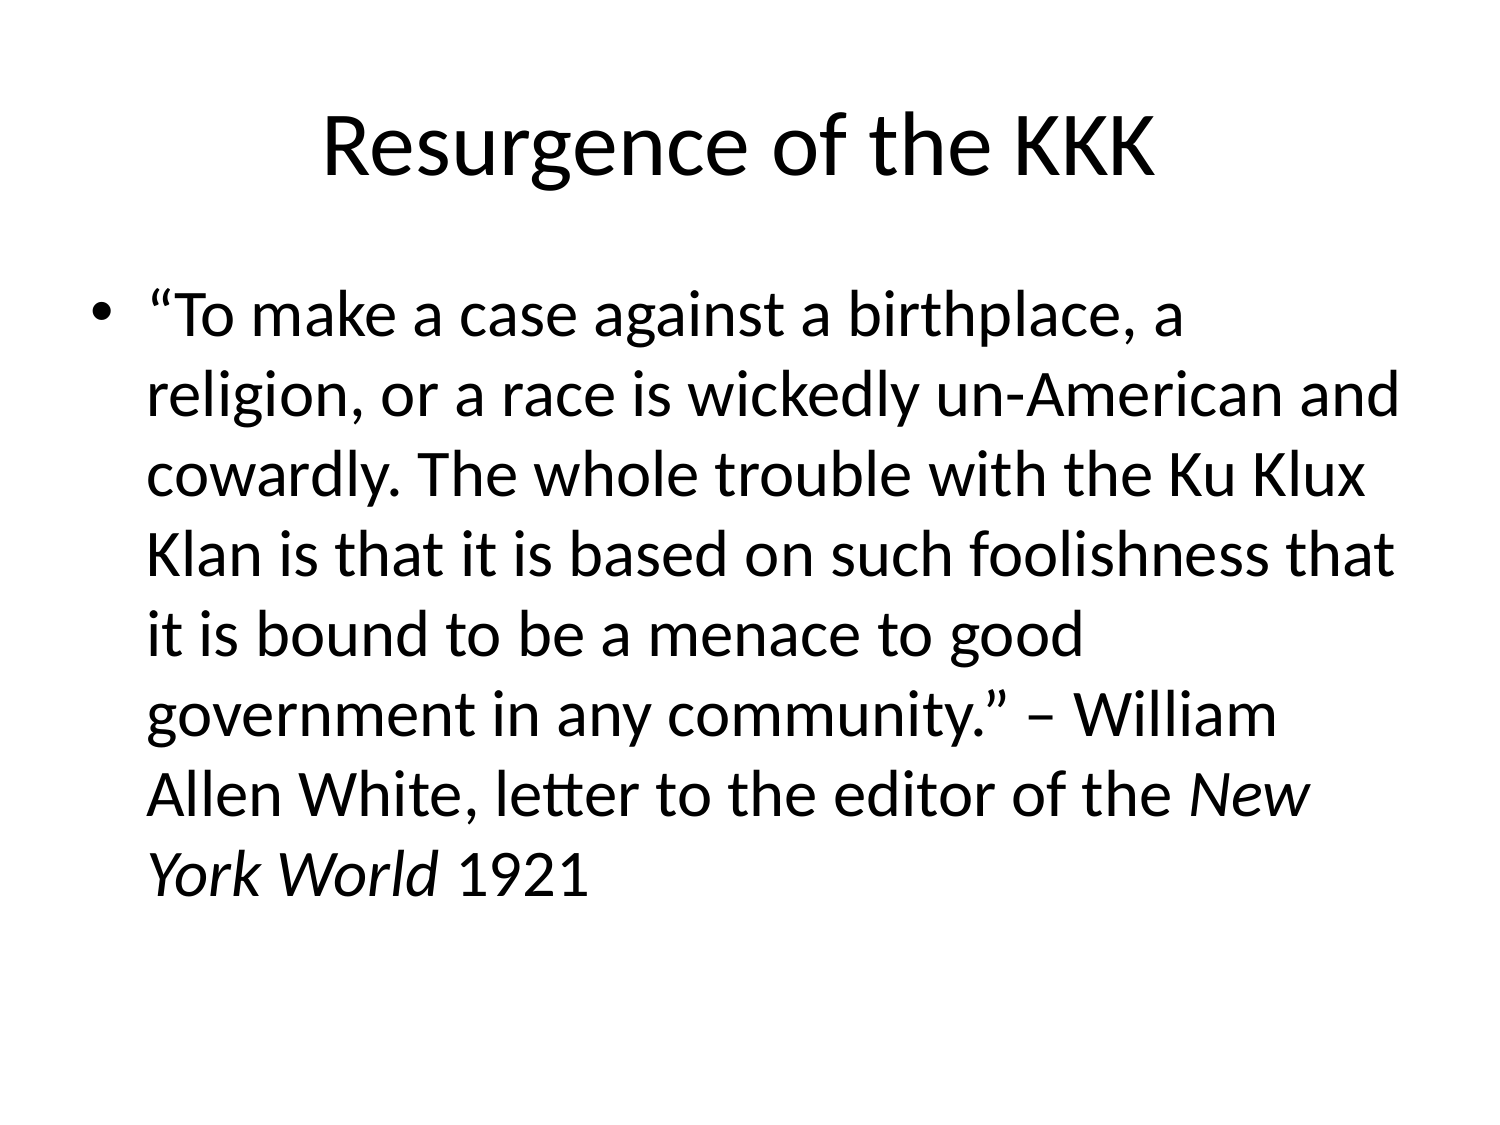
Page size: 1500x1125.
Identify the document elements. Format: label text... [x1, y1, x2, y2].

title Resurgence of the KKK [75, 45, 1425, 233]
list “To make a case against a birthplace, a religion, or a race is wickedly un-American and cowardly. The whole trouble with the Ku Klux Klan is that it is based on such foolishness that it is bound to be a menace to good government in any community.” – William Allen White, letter to the editor of the New York World 1921 [75, 262, 1425, 1005]
